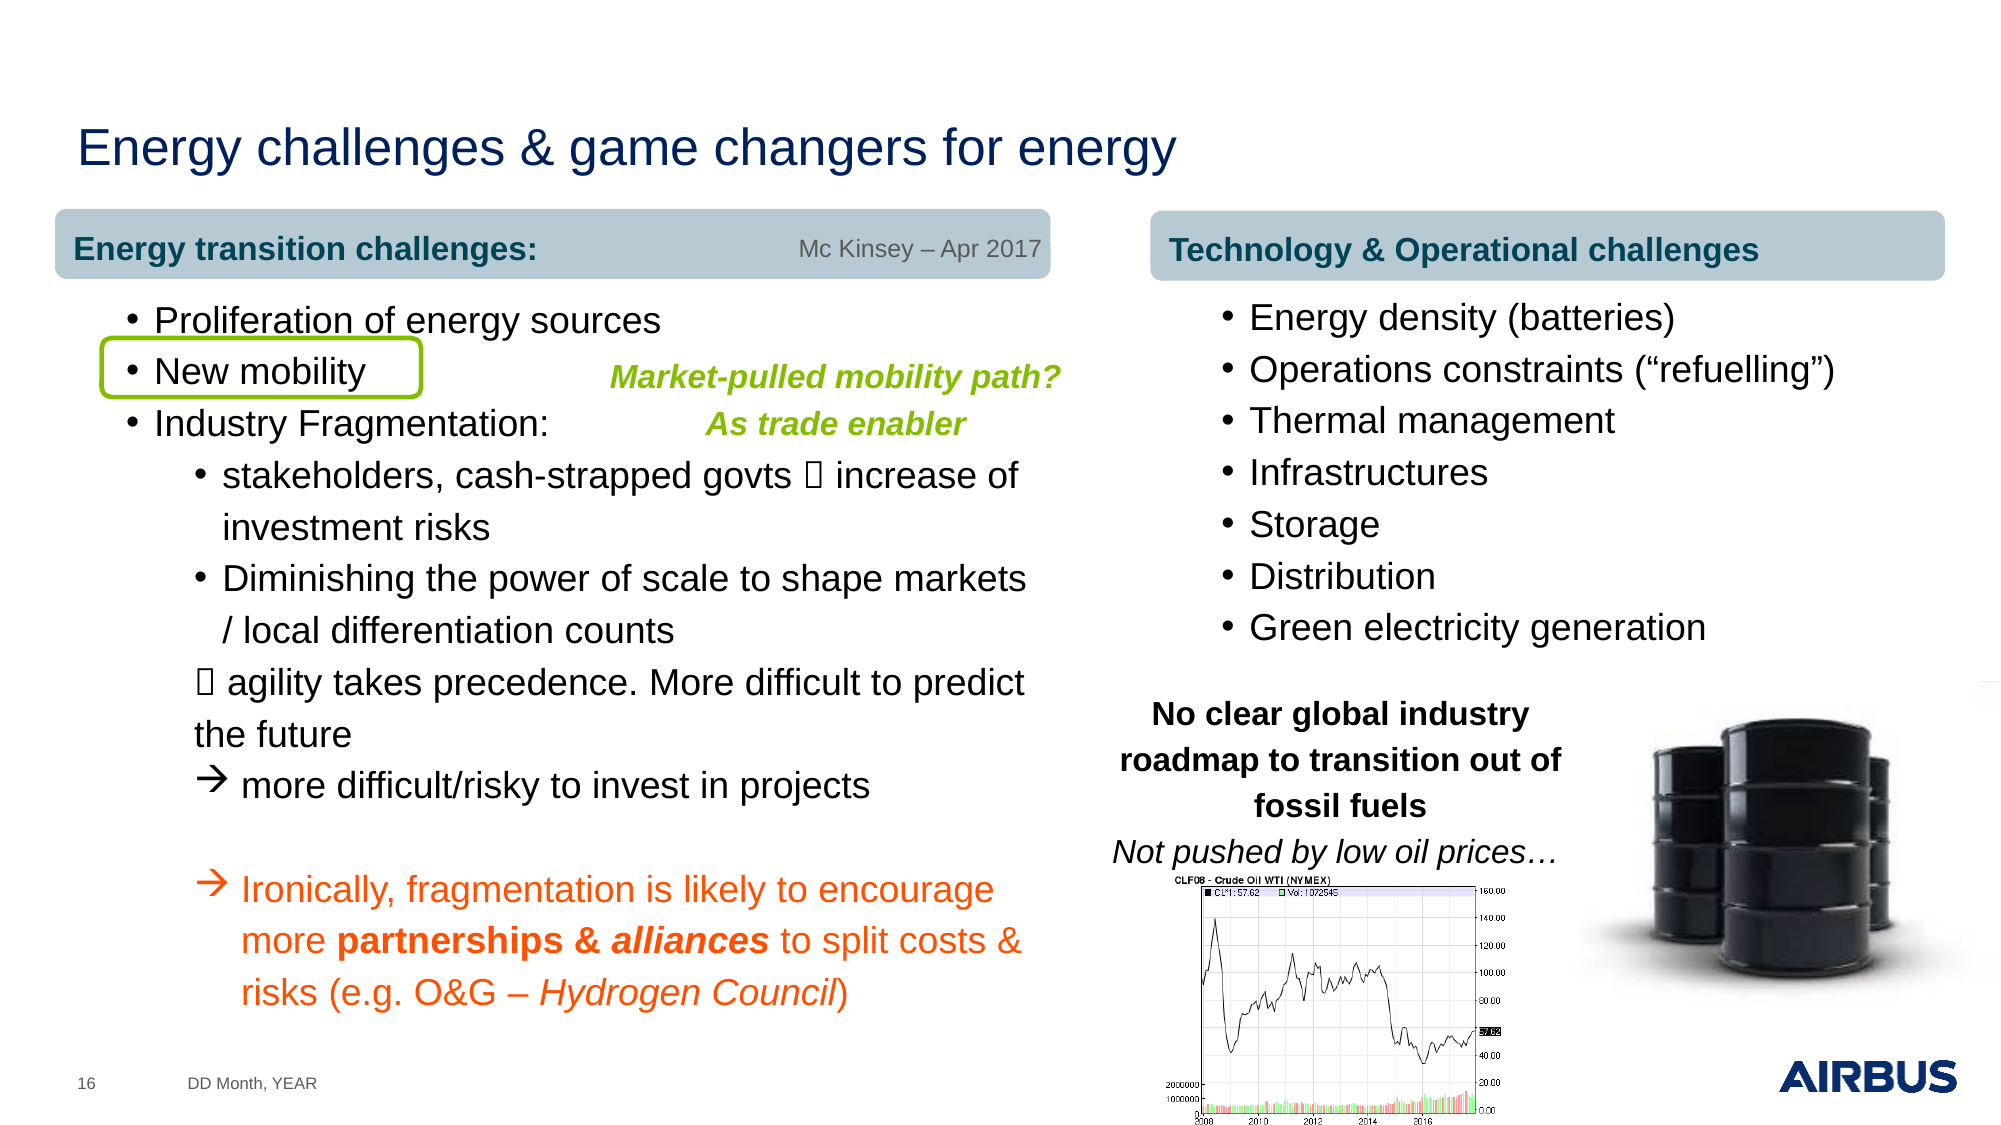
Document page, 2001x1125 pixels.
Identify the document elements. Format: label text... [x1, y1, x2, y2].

text_box Market-pulled mobility path? As trade enabler [574, 342, 1098, 449]
footer Mc Kinsey – Apr 2017 [633, 227, 1043, 263]
title Energy challenges & game changers for energy [77, 107, 1923, 252]
slide_number DD Month, YEAR [127, 1057, 318, 1093]
text_box Energy transition challenges: [55, 208, 1051, 279]
text_box [101, 337, 422, 398]
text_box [1150, 210, 1955, 661]
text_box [1067, 678, 2000, 1125]
slide_number 16 [77, 1057, 126, 1093]
text_box Proliferation of energy sources New mobility Industry Fragmentation: stakeholders, cash-strapped govts  increase of investment risks Diminishing the power of scale to shape markets / local differentiation counts  agility takes precedence. More difficult to predict the future more difficult/risky to invest in projects Ironically, fragmentation is likely to encourage more partnerships & alliances to split costs & risks (e.g. O&G – Hydrogen Council) [55, 281, 1051, 1021]
